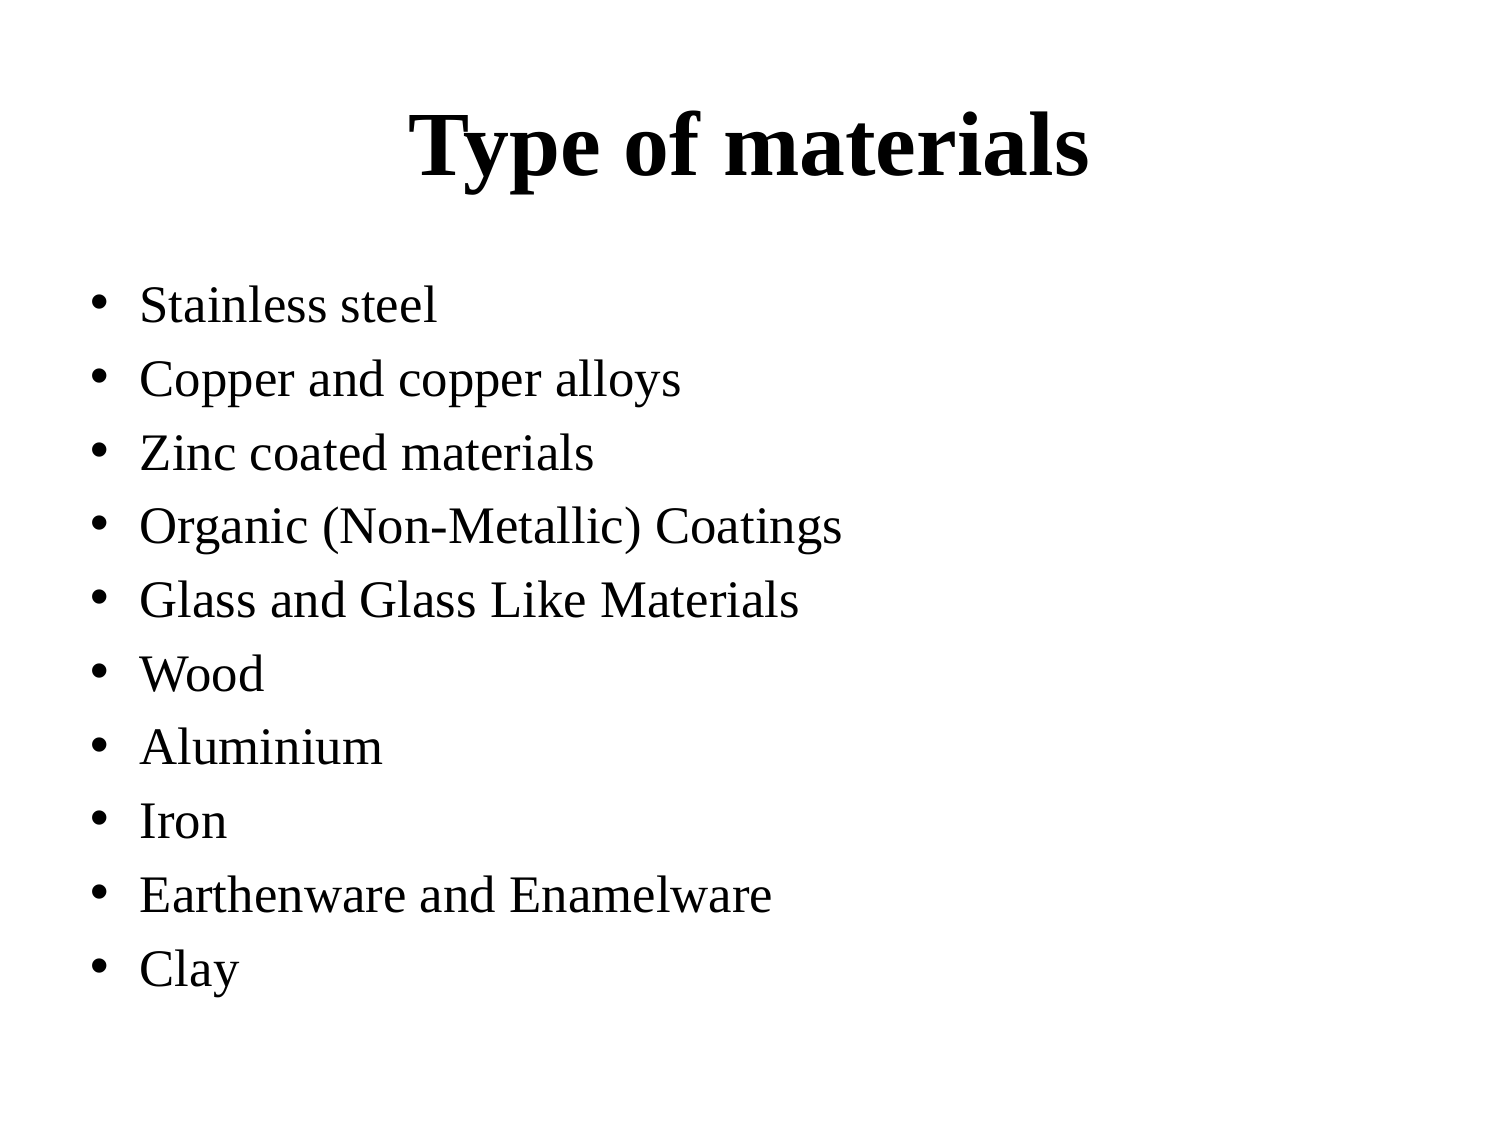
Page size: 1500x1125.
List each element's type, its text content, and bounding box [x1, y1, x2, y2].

title Type of materials [75, 45, 1425, 233]
list Stainless steel Copper and copper alloys Zinc coated materials Organic (Non-Metallic) Coatings Glass and Glass Like Materials Wood Aluminium Iron Earthenware and Enamelware Clay [75, 262, 1425, 1005]
